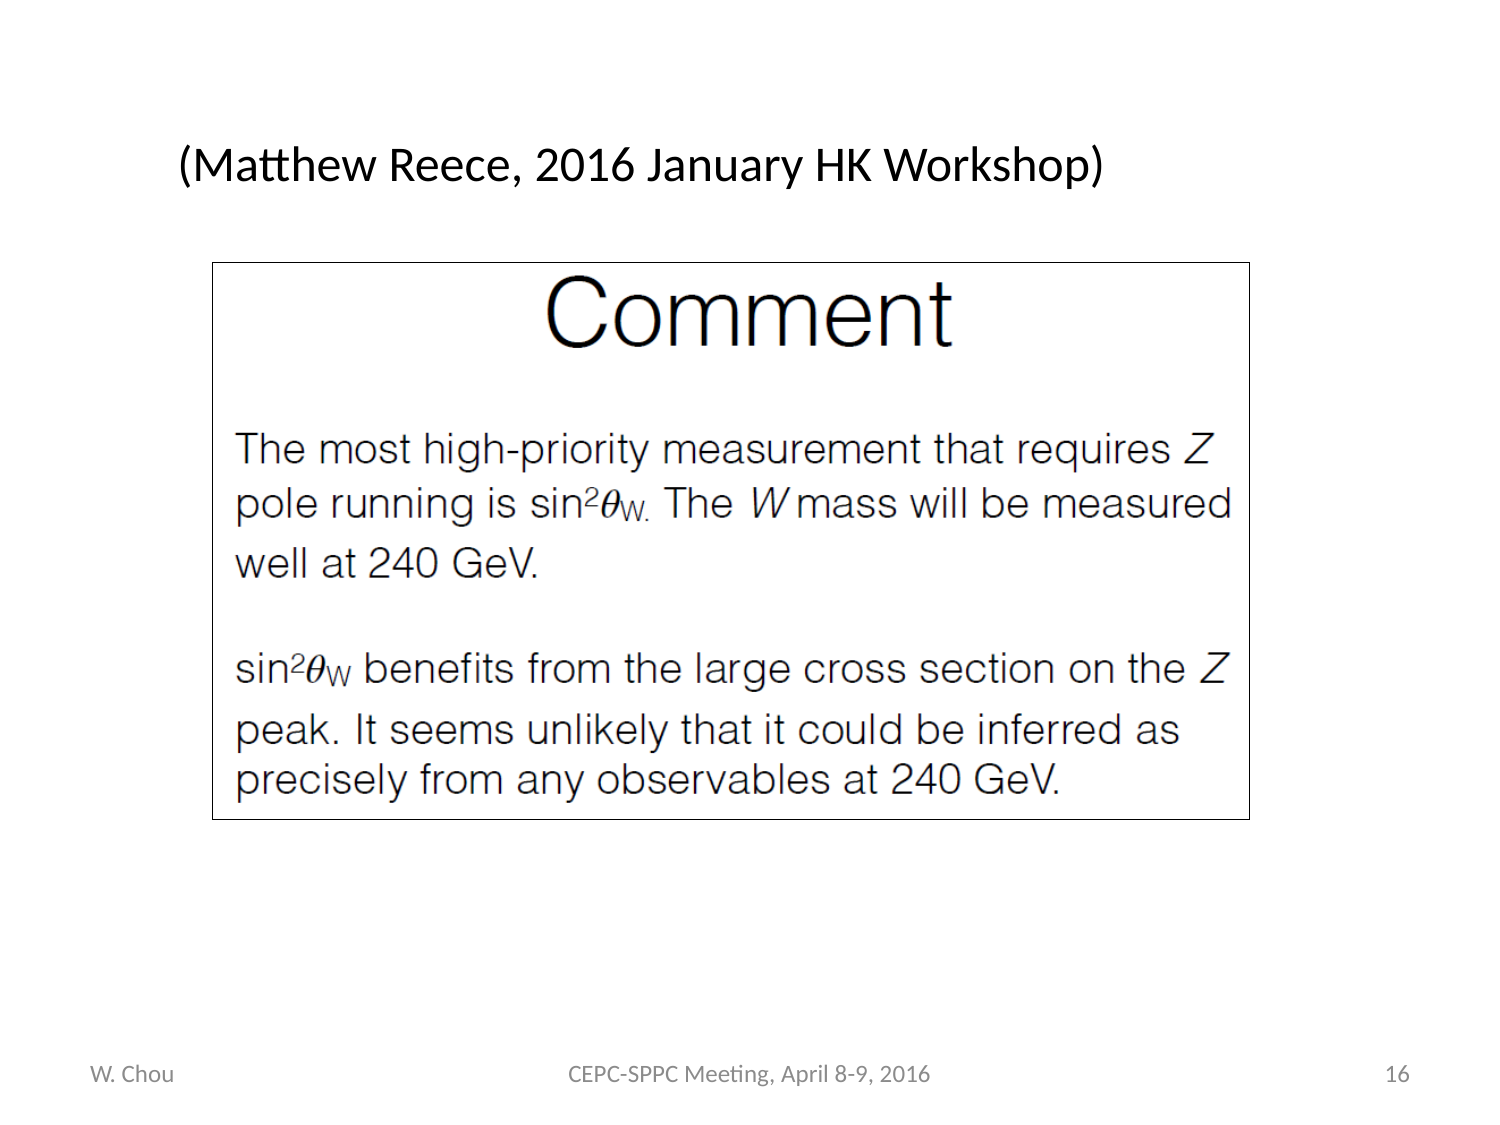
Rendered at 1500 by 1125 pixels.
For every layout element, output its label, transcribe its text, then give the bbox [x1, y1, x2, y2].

picture [212, 262, 1251, 821]
footer CEPC-SPPC Meeting, April 8-9, 2016 [512, 1042, 988, 1103]
text_box (Matthew Reece, 2016 January HK Workshop) [162, 123, 1150, 199]
slide_number 16 [1074, 1042, 1425, 1103]
slide_number W. Chou [75, 1042, 425, 1103]
